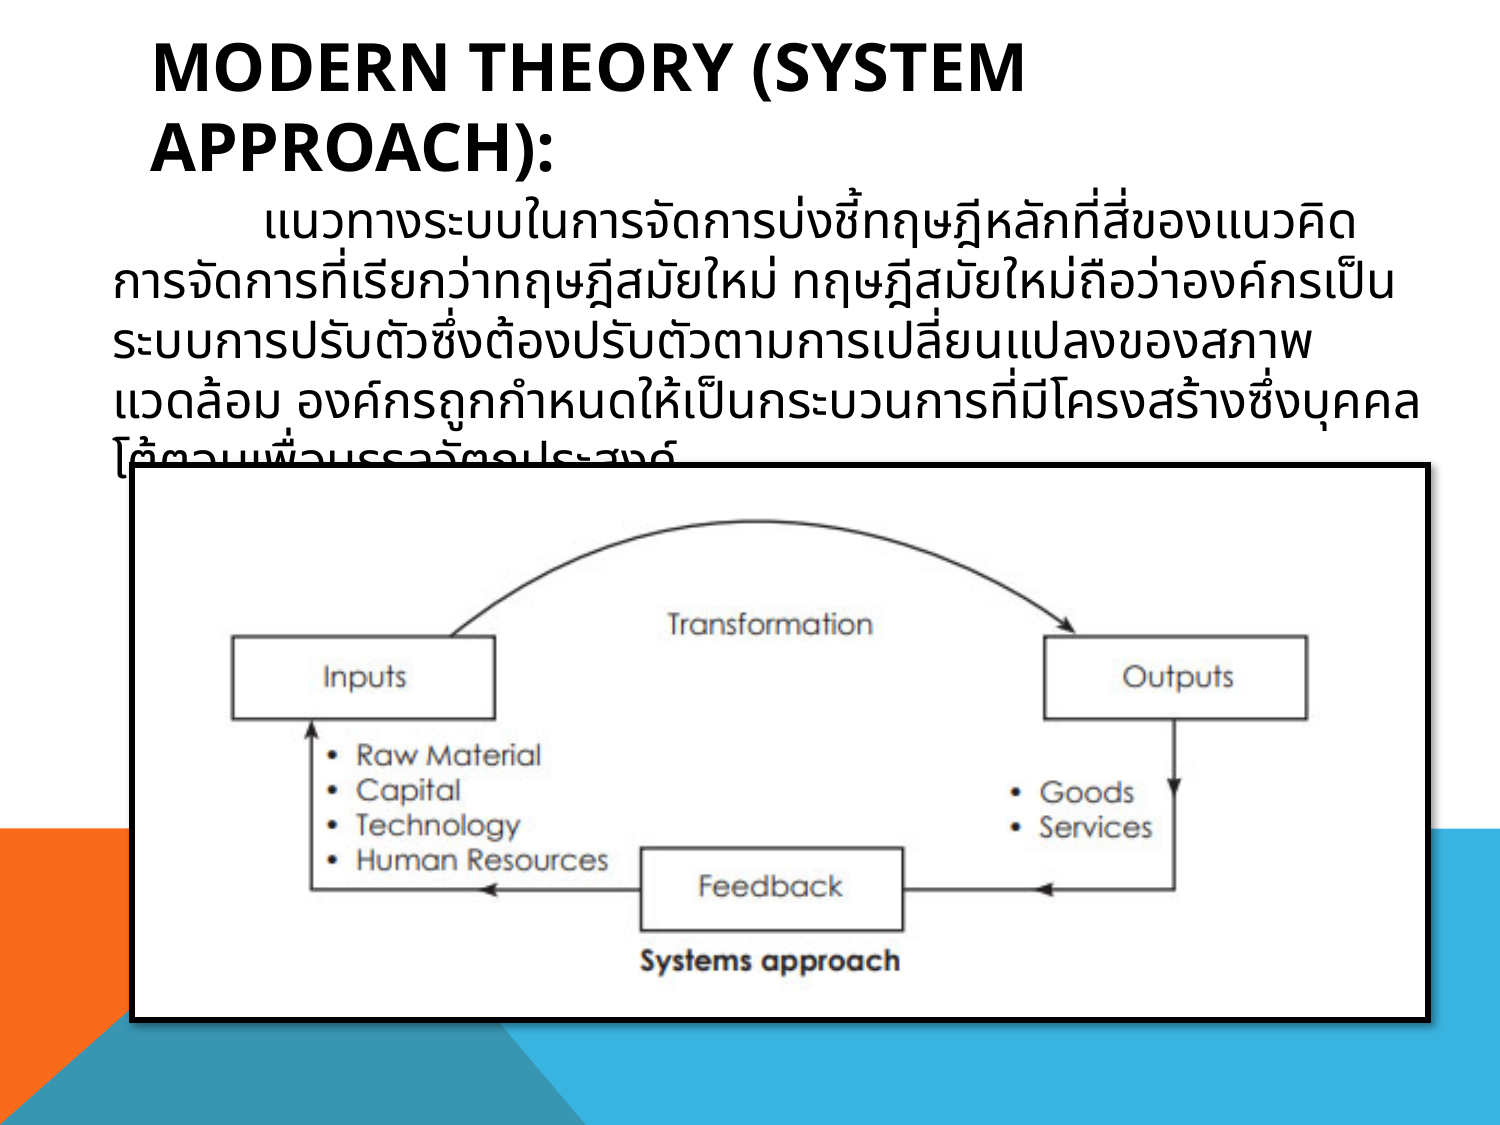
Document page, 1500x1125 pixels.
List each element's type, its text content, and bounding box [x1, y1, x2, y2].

picture [134, 467, 1425, 1018]
title Modern Theory (System Approach): [135, 60, 1369, 150]
list แนวทางระบบในการจัดการบ่งชี้ทฤษฎีหลักที่สี่ของแนวคิดการจัดการที่เรียกว่าทฤษฎีสมัยใหม่ ทฤษฎีสมัยใหม่ถือว่าองค์กรเป็นระบบการปรับตัวซึ่งต้องปรับตัวตามการเปลี่ยนแปลงของสภาพแวดล้อม องค์กรถูกกำหนดให้เป็นกระบวนการที่มีโครงสร้างซึ่งบุคคลโต้ตอบเพื่อบรรลุวัตถุประสงค์ [41, 180, 1447, 768]
